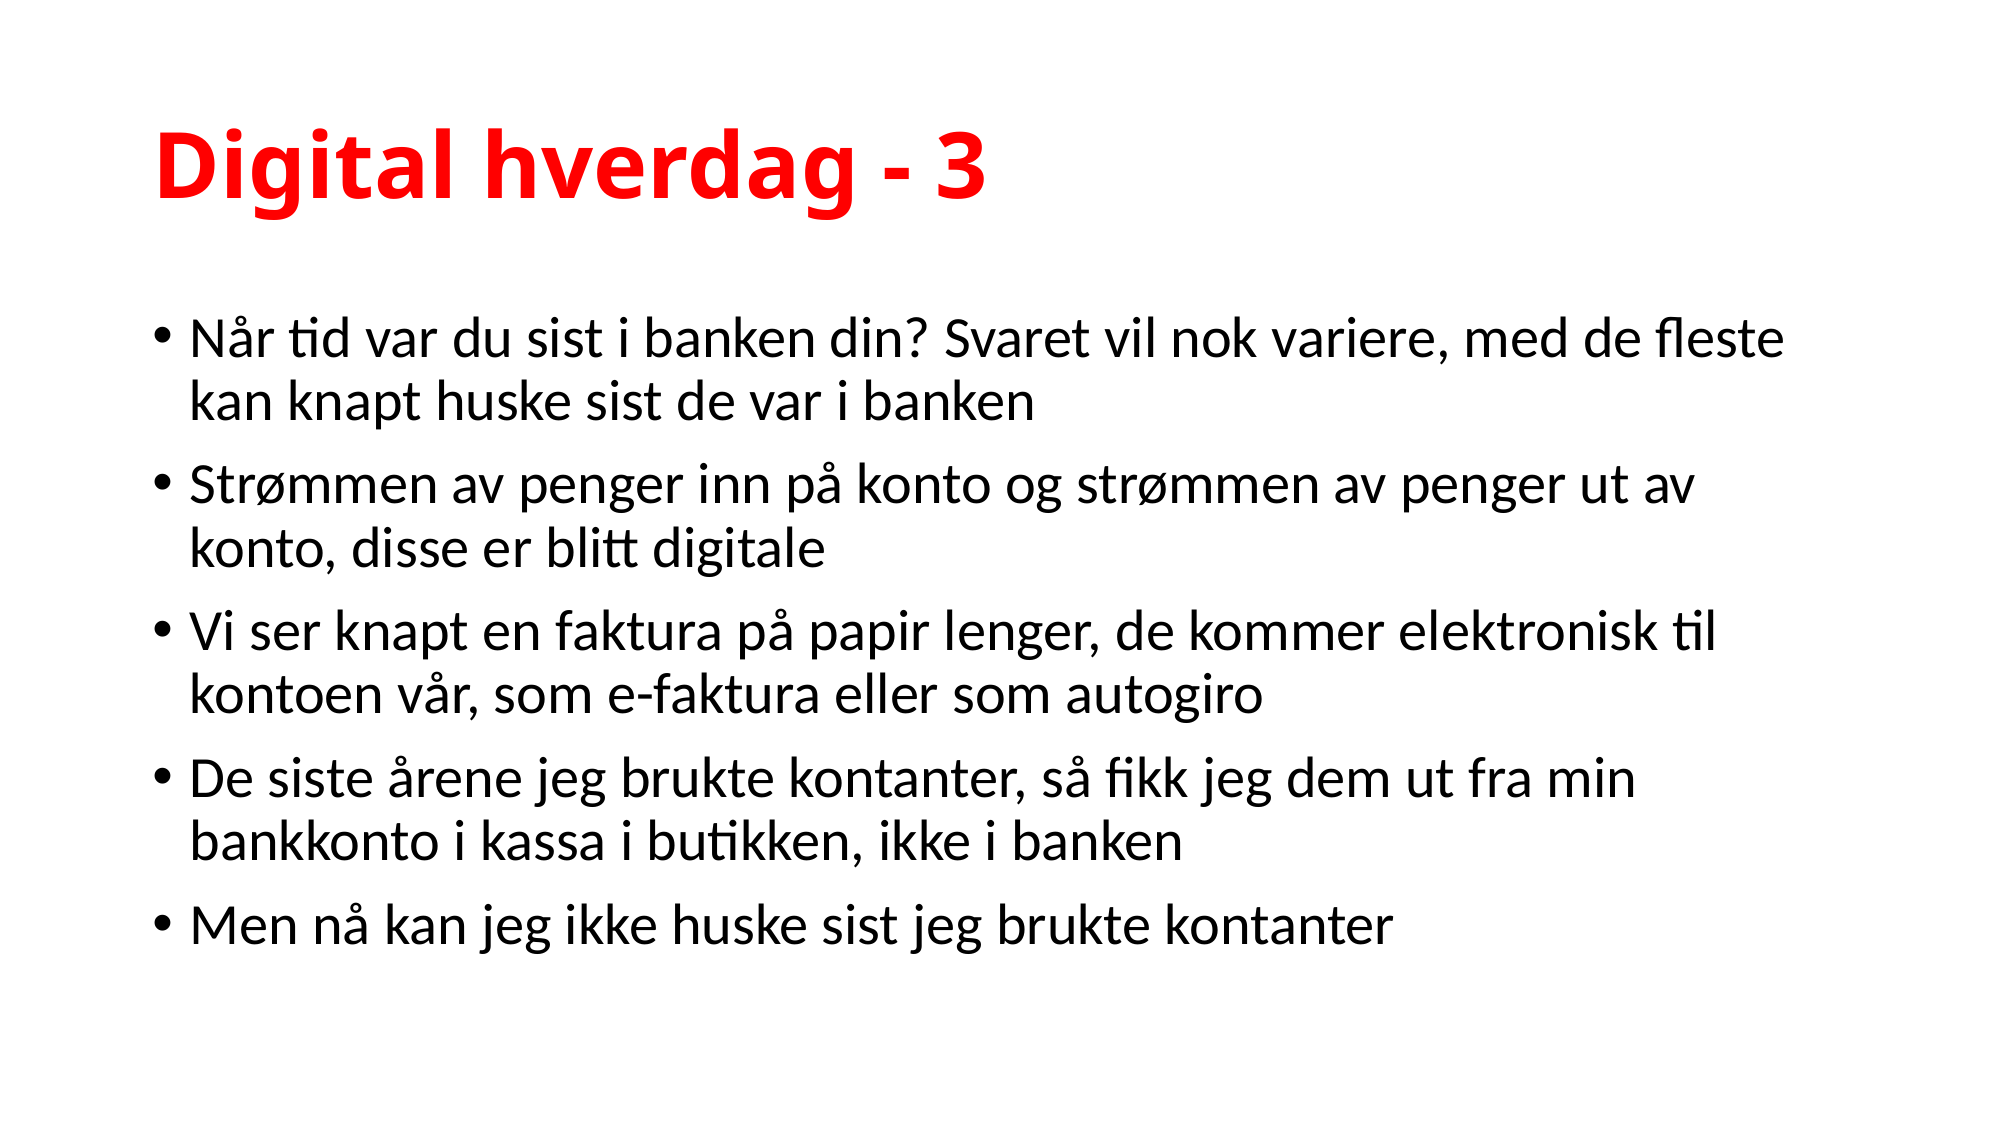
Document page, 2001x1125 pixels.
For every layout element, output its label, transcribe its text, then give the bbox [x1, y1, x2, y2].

list Når tid var du sist i banken din? Svaret vil nok variere, med de fleste kan knapt huske sist de var i banken Strømmen av penger inn på konto og strømmen av penger ut av konto, disse er blitt digitale Vi ser knapt en faktura på papir lenger, de kommer elektronisk til kontoen vår, som e-faktura eller som autogiro De siste årene jeg brukte kontanter, så fikk jeg dem ut fra min bankkonto i kassa i butikken, ikke i banken Men nå kan jeg ikke huske sist jeg brukte kontanter [137, 299, 1863, 1014]
title Digital hverdag - 3 [137, 59, 1863, 278]
